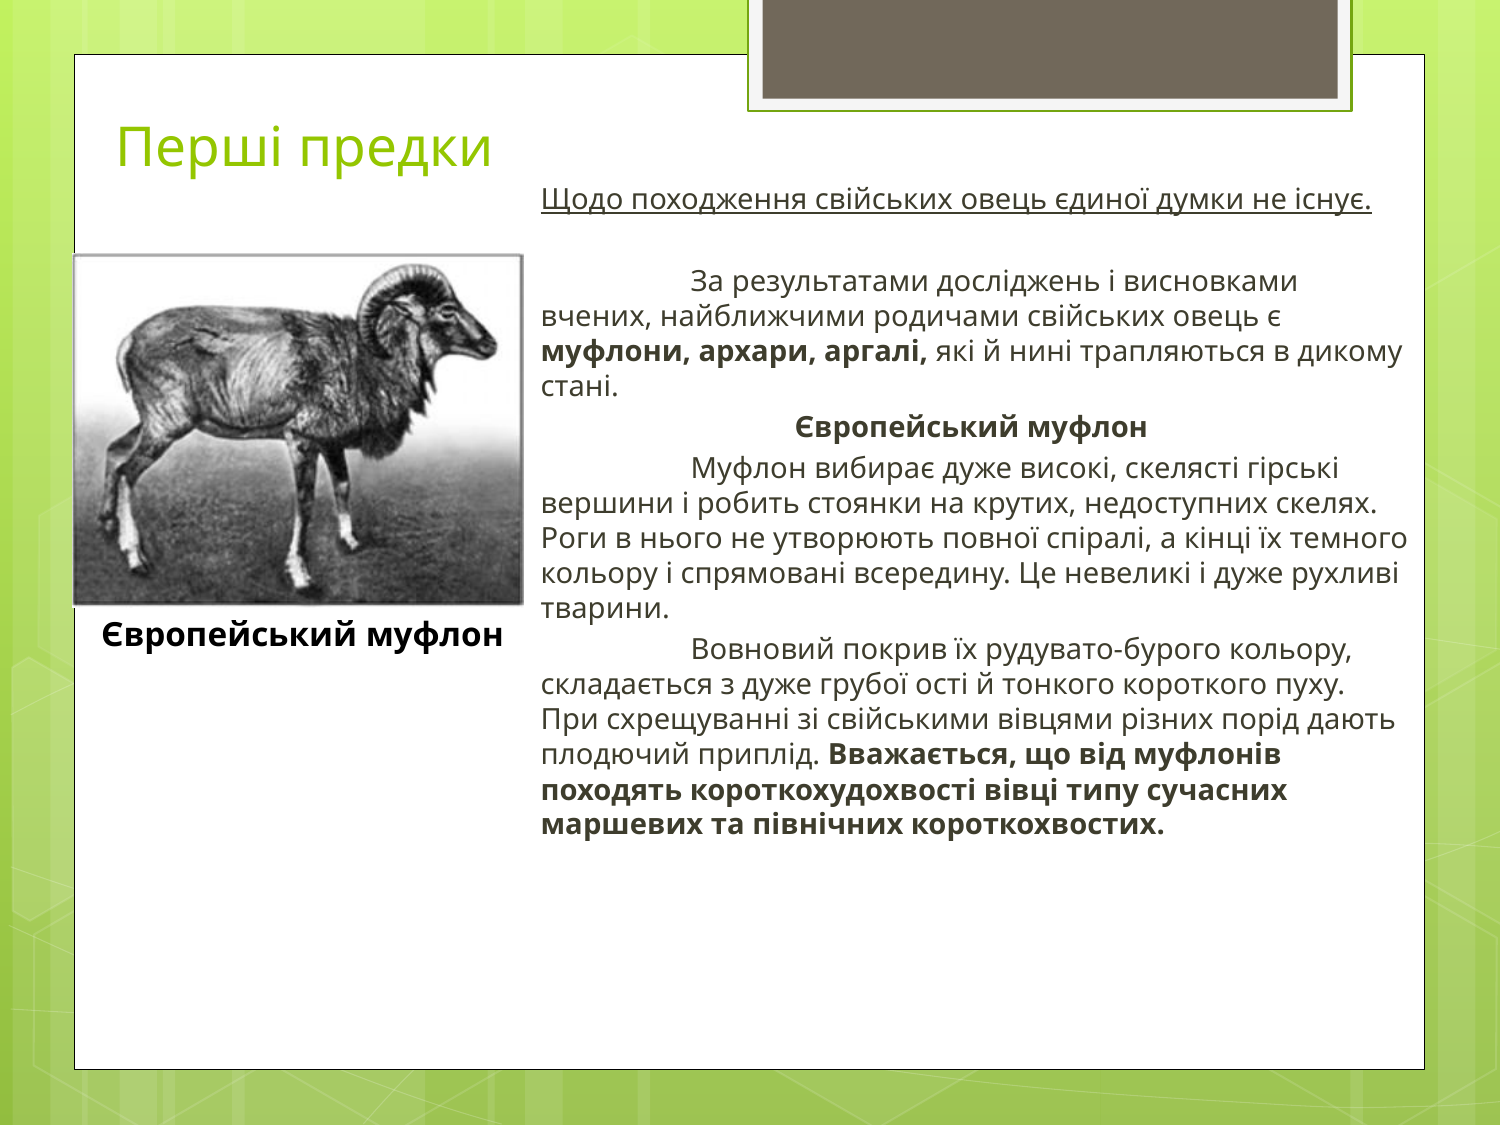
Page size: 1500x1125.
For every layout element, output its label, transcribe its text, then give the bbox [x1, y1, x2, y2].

list Щодо походження свійських овець єдиної думки не існує. За результатами досліджень і висновками вчених, найближчими родичами свійських овець є муфлони, архари, аргалі, які й нині трапляються в дикому стані. Європейський муфлон Муфлон вибирає дуже високі, скелясті гірські вершини і робить стоянки на крутих, недоступних скелях. Роги в нього не утворюють повної спіралі, а кінці їх темного кольору і спрямовані всередину. Це невеликі і дуже рухливі тварини. Вов­новий покрив їх рудувато-бурого кольору, складається з дуже гру­бої ості й тонкого короткого пуху. При схрещуванні зі свійськими вівцями різних порід дають плодючий приплід. Вважається, що від муфлонів походять короткохудохвості вівці типу сучасних маршевих та північних короткохвостих. [525, 172, 1425, 1005]
text_box Європейський муфлон [86, 615, 524, 661]
title Перші предки [100, 103, 880, 185]
picture [72, 253, 524, 609]
